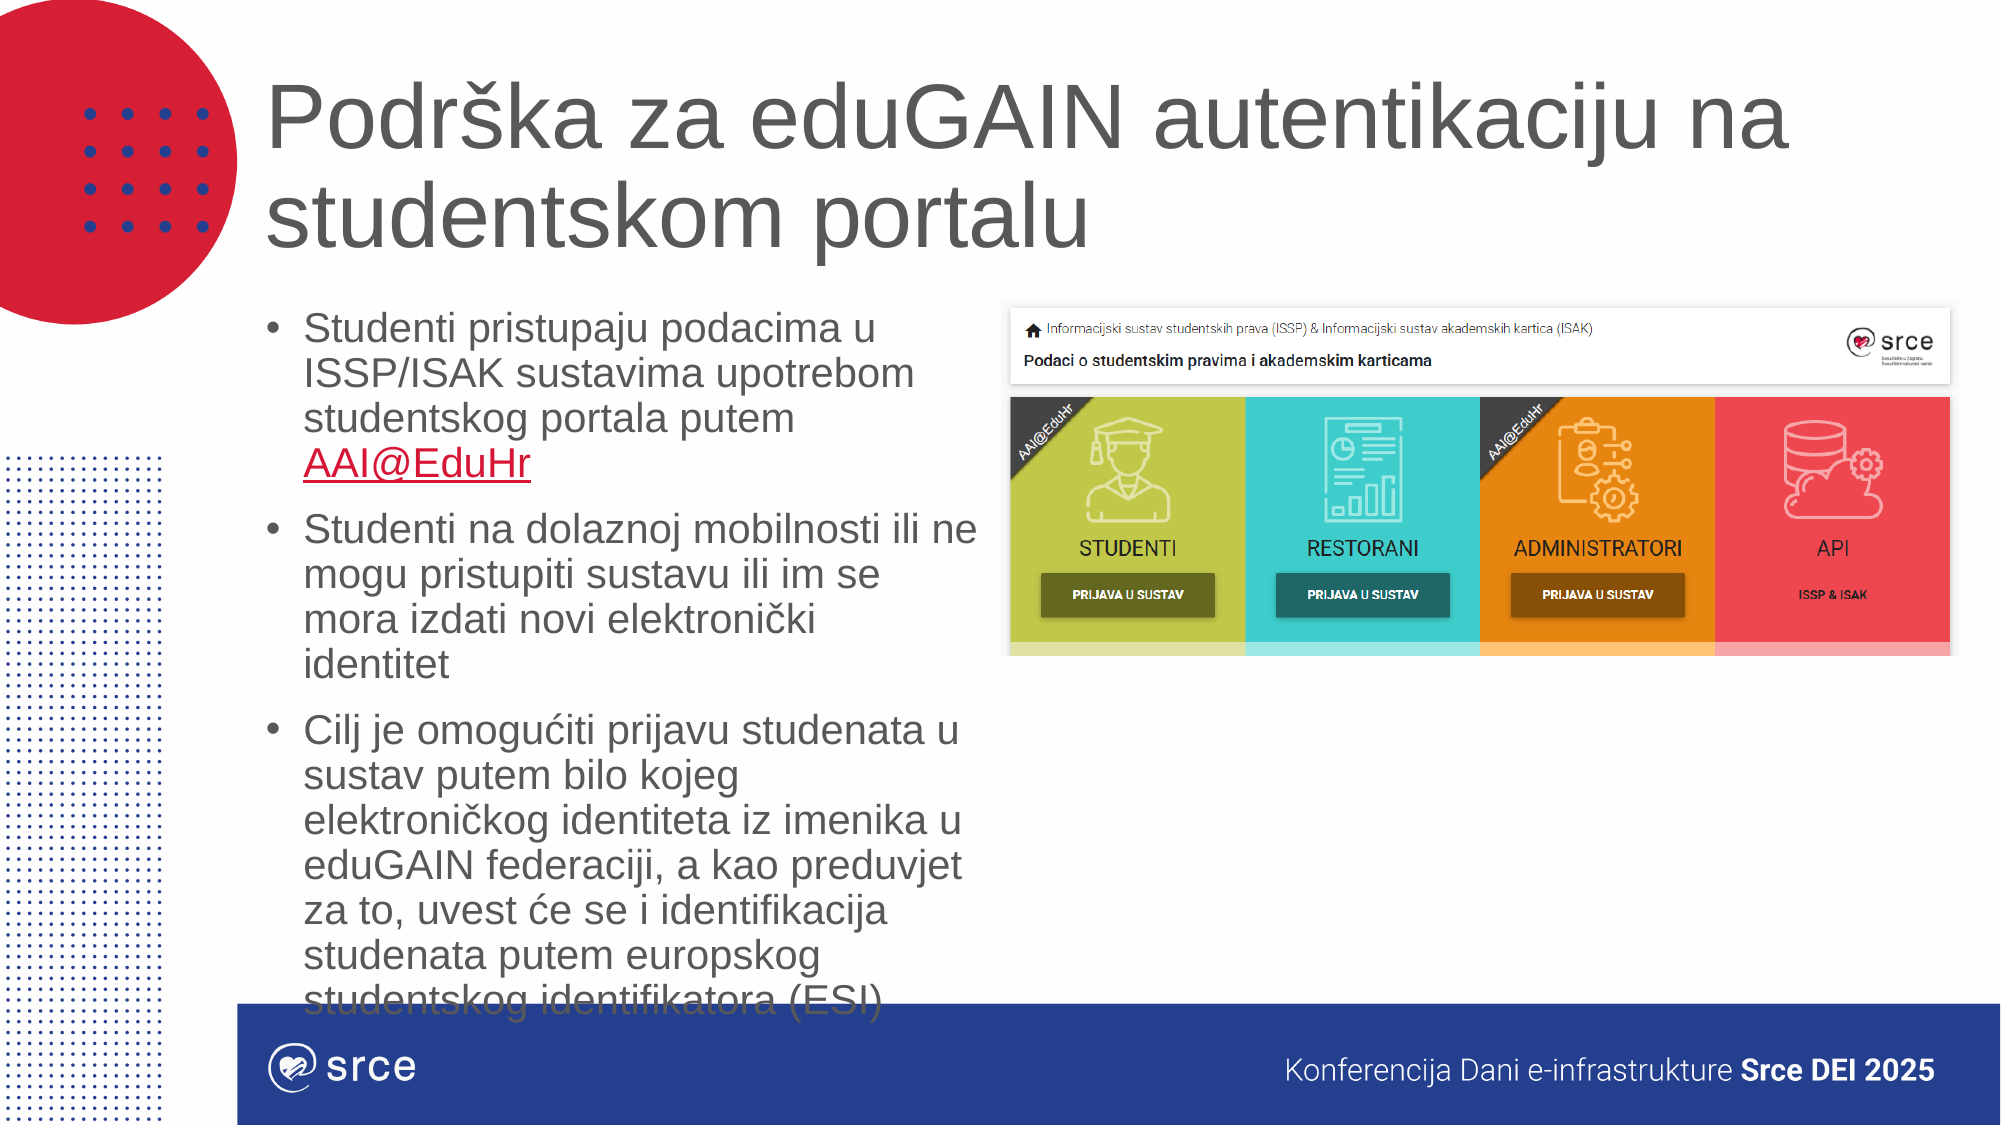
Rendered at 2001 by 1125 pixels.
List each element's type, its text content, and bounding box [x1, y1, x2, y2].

title Podrška za eduGAIN autentikaciju na studentskom portalu [250, 59, 1863, 278]
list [1001, 299, 1960, 656]
list Studenti pristupaju podacima u ISSP/ISAK sustavima upotrebom studentskog portala putem AAI@EduHr Studenti na dolaznoj mobilnosti ili ne mogu pristupiti sustavu ili im se mora izdati novi elektronički identitet Cilj je omogućiti prijavu studenata u sustav putem bilo kojeg elektroničkog identiteta iz imenika u eduGAIN federaciji, a kao preduvjet za to, uvest će se i identifikacija studenata putem europskog studentskog identifikatora (ESI) [250, 299, 1000, 1014]
picture [0, 0, 2001, 1125]
